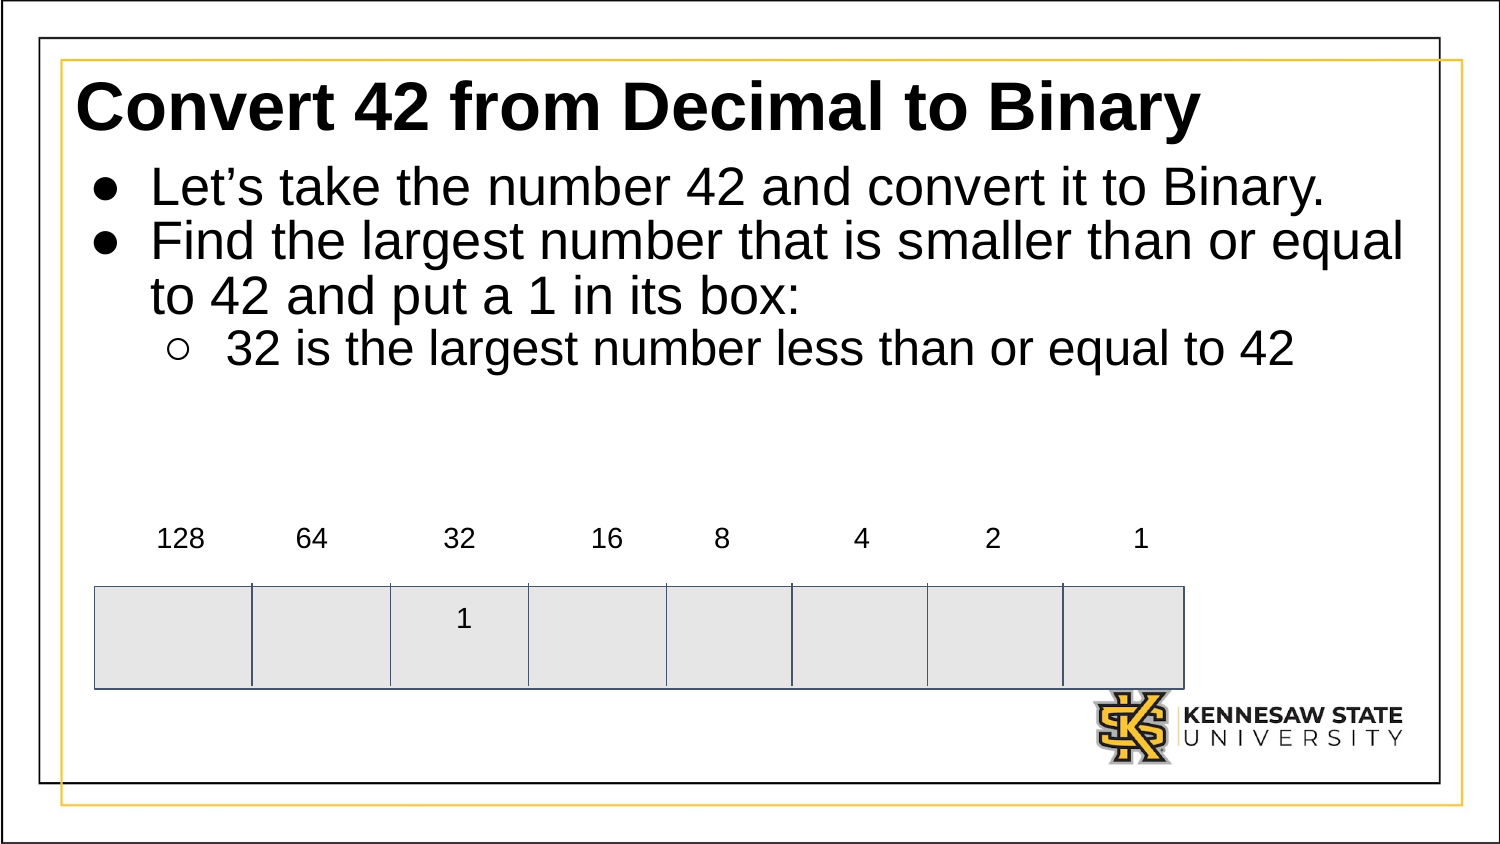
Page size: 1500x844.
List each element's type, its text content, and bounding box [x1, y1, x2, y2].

list Let’s take the number 42 and convert it to Binary. Find the largest number that is smaller than or equal to 42 and put a 1 in its box: 32 is the largest number less than or equal to 42 [60, 154, 1442, 772]
title Convert 42 from Decimal to Binary [60, 62, 1442, 154]
picture [0, 0, 1500, 844]
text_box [94, 507, 1205, 690]
